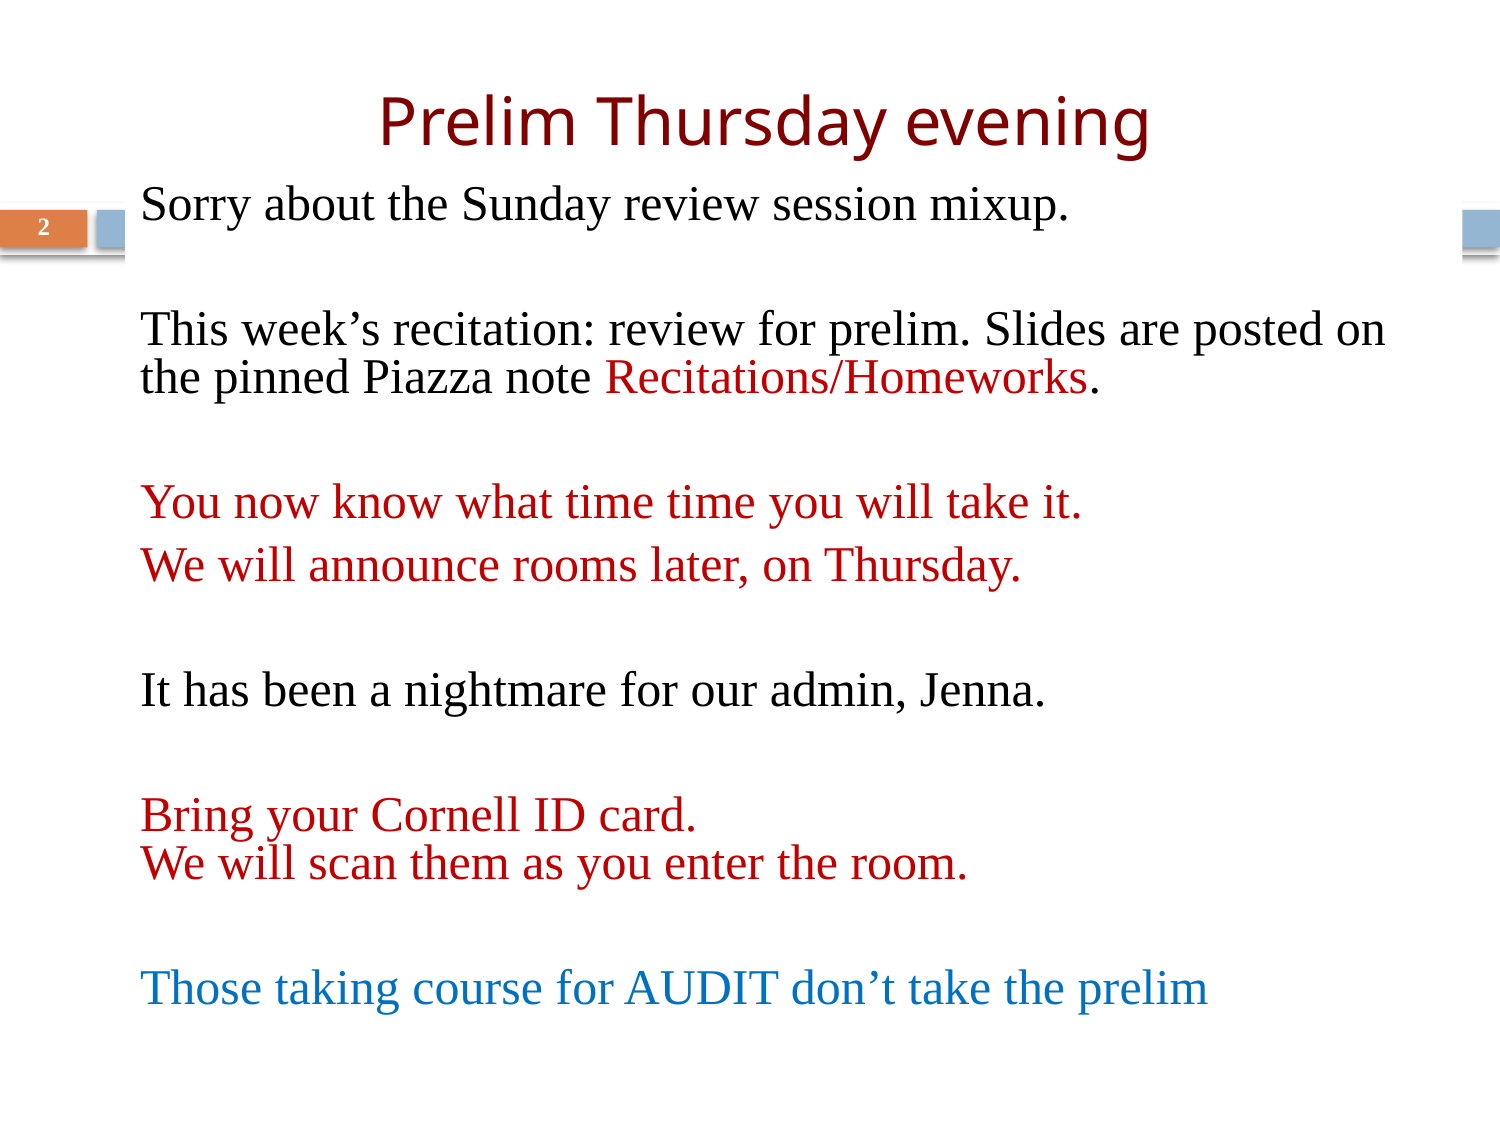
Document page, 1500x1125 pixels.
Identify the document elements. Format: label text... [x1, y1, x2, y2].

slide_number 2 [0, 208, 88, 249]
title Prelim Thursday evening [100, 37, 1438, 200]
list Sorry about the Sunday review session mixup. This week’s recitation: review for prelim. Slides are posted on the pinned Piazza note Recitations/Homeworks. You now know what time time you will take it. We will announce rooms later, on Thursday. It has been a nightmare for our admin, Jenna. Bring your Cornell ID card. We will scan them as you enter the room. Those taking course for AUDIT don’t take the prelim [125, 174, 1463, 1041]
